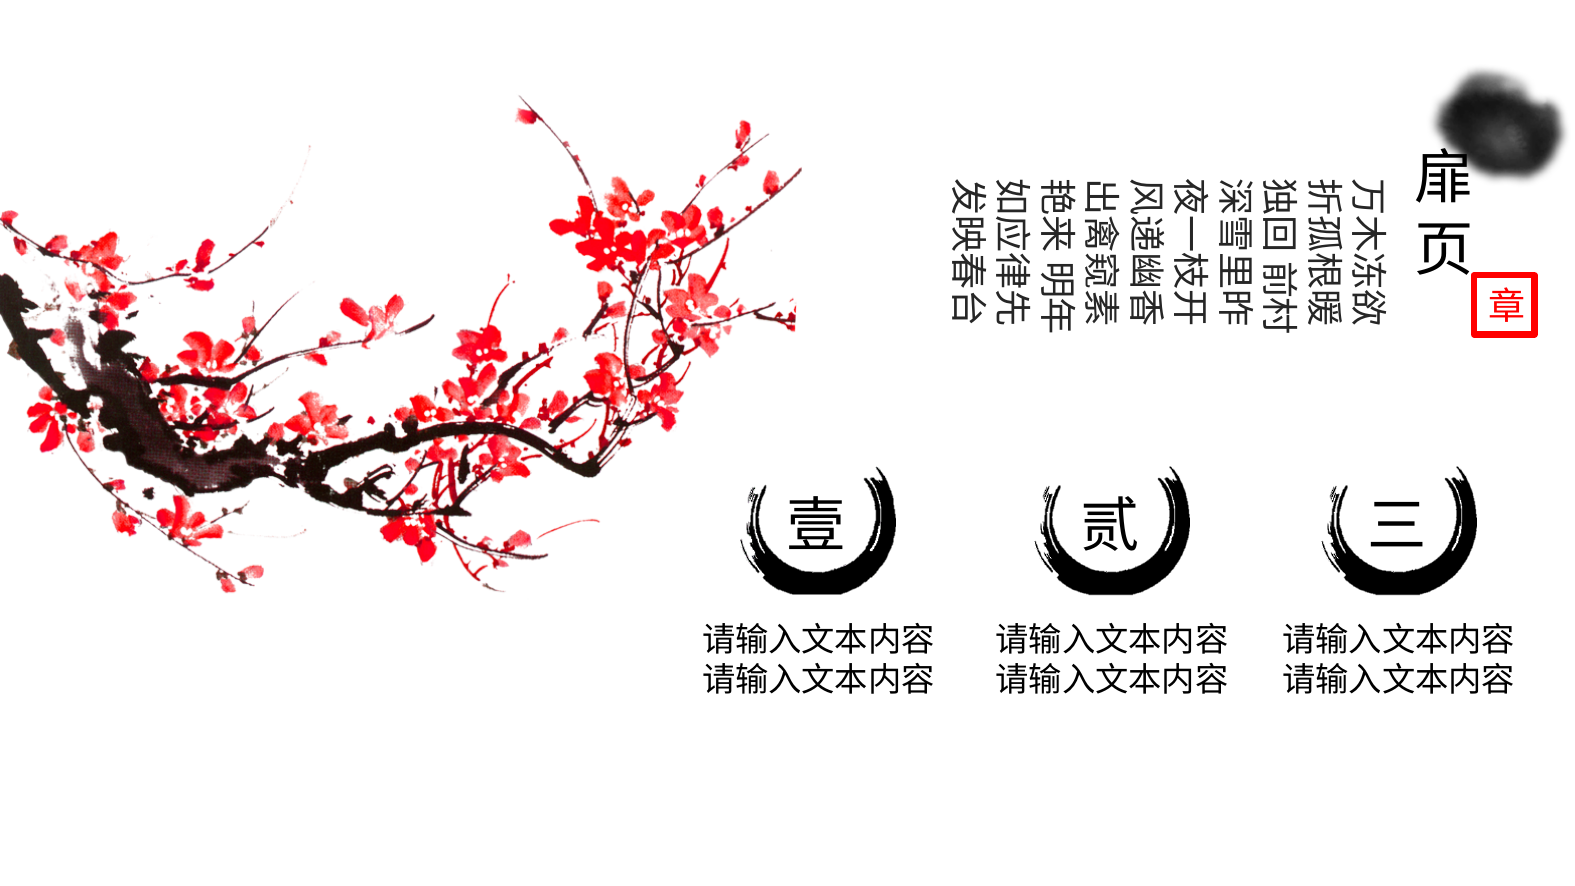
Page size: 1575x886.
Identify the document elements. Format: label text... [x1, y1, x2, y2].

text_box 请输入文本内容 请输入文本内容 [1267, 611, 1530, 786]
text_box 万木冻欲折孤根暖独回 前村深雪里昨夜一枝开 风递幽香出禽窥素艳来 明年如应律先发映春台 [1010, 163, 1400, 378]
text_box 请输入文本内容 请输入文本内容 [981, 611, 1244, 786]
text_box 扉 页 [1399, 132, 1491, 290]
picture [1419, 61, 1575, 196]
text_box 章 [1473, 275, 1535, 335]
picture [0, 90, 897, 637]
picture [1321, 465, 1477, 598]
picture [1034, 465, 1190, 598]
text_box 请输入文本内容 请输入文本内容 [687, 611, 950, 786]
